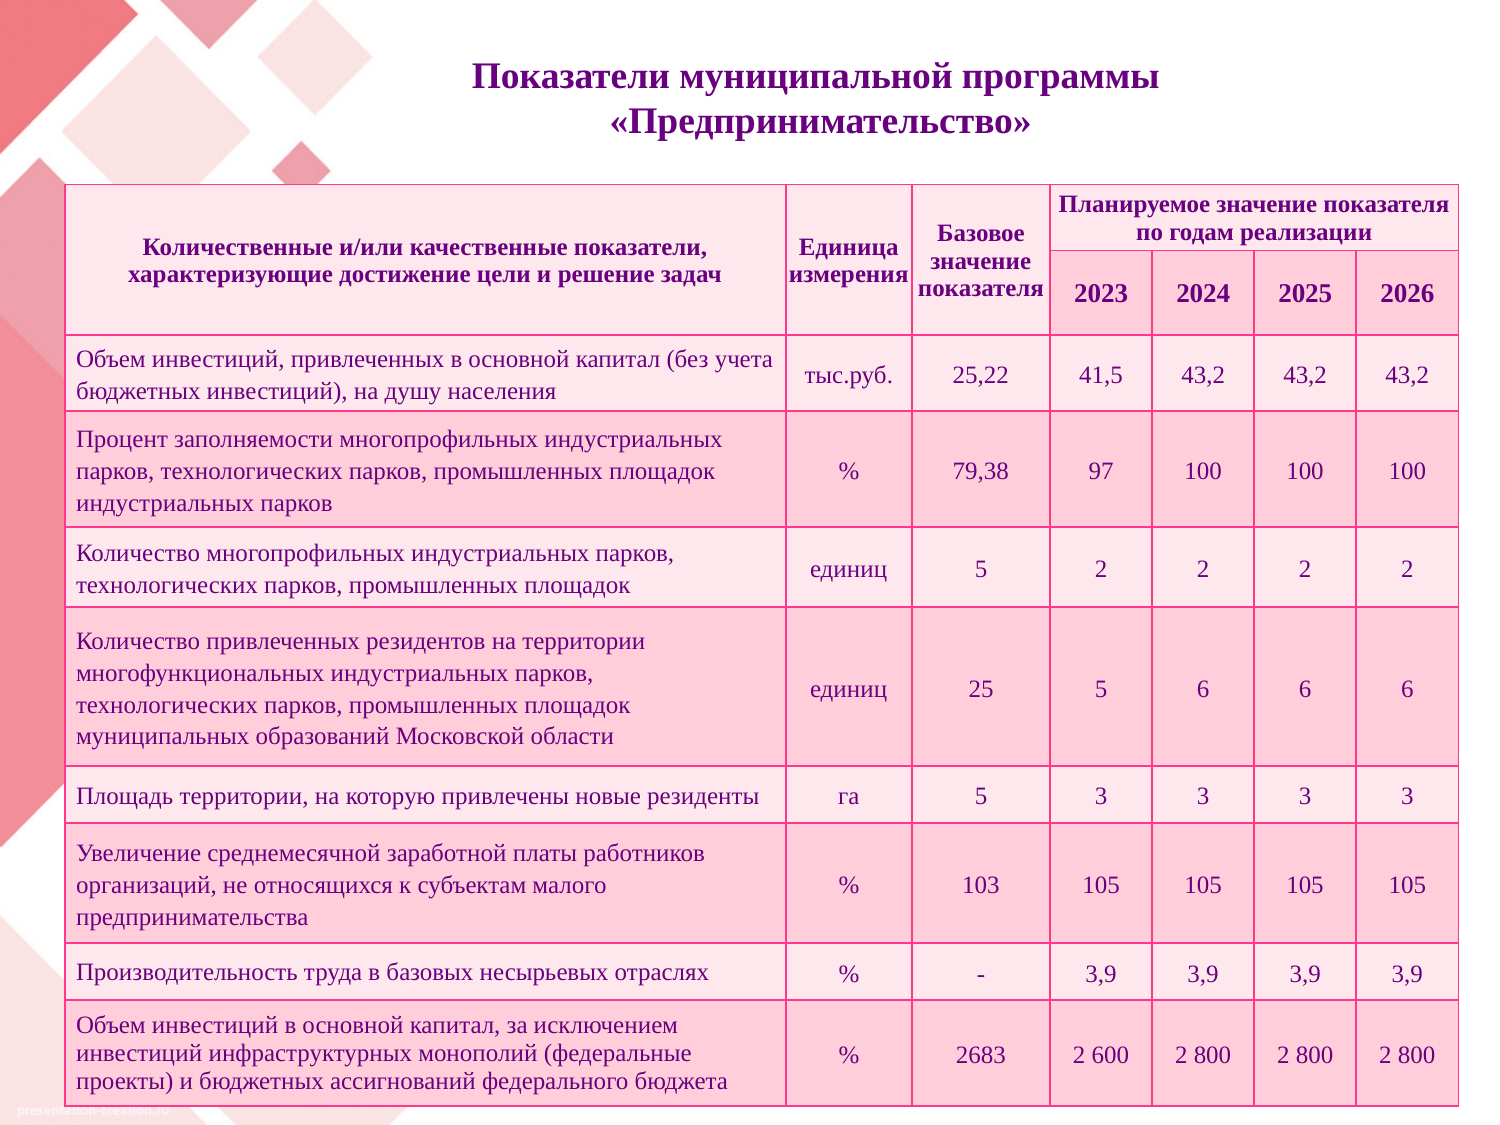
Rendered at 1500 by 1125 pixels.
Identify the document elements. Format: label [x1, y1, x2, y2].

table_cell [66, 608, 785, 765]
table_cell [1153, 944, 1253, 999]
table_cell [1153, 767, 1253, 822]
table_cell [1153, 251, 1253, 334]
table_cell [787, 412, 911, 526]
table_cell [913, 1001, 1049, 1105]
table_cell [1051, 608, 1151, 765]
table_cell [1357, 1001, 1458, 1105]
table_cell [1255, 528, 1355, 606]
table_cell [1153, 412, 1253, 526]
table_cell [66, 528, 785, 606]
table_cell [1153, 1001, 1253, 1105]
table_cell [66, 412, 785, 526]
table_cell [1357, 412, 1458, 526]
table_cell [913, 412, 1049, 526]
table_cell [1051, 336, 1151, 410]
table_cell [1051, 412, 1151, 526]
table_cell [913, 608, 1049, 765]
title [141, 30, 1500, 161]
table_cell [1255, 608, 1355, 765]
table_cell [66, 944, 785, 999]
table_cell [787, 824, 911, 942]
table_cell [1255, 336, 1355, 410]
table_cell [787, 528, 911, 606]
table_cell [787, 944, 911, 999]
table_cell [1153, 528, 1253, 606]
table_header [1051, 185, 1458, 250]
table_cell [66, 767, 785, 822]
table_cell [1255, 944, 1355, 999]
table_header [913, 185, 1049, 334]
table_cell [1357, 767, 1458, 822]
table_cell [1357, 824, 1458, 942]
table_cell [1153, 824, 1253, 942]
table_cell [787, 767, 911, 822]
table_cell [1051, 824, 1151, 942]
table_cell [1255, 767, 1355, 822]
table_header [66, 185, 785, 334]
table_cell [1051, 251, 1151, 334]
table_cell [1255, 412, 1355, 526]
table_cell [1255, 251, 1355, 334]
table_cell [787, 608, 911, 765]
table_cell [787, 1001, 911, 1105]
table_cell [1051, 767, 1151, 822]
table_cell [913, 824, 1049, 942]
table_cell [1357, 944, 1458, 999]
table_cell [1051, 1001, 1151, 1105]
table_header [787, 185, 911, 334]
table_cell [1255, 824, 1355, 942]
table_cell [1357, 251, 1458, 334]
table_cell [66, 1001, 785, 1105]
table_cell [913, 528, 1049, 606]
table_cell [1357, 528, 1458, 606]
table_cell [1153, 336, 1253, 410]
table_cell [787, 336, 911, 410]
table_cell [1357, 608, 1458, 765]
table_cell [1051, 528, 1151, 606]
table_cell [1357, 336, 1458, 410]
table_cell [913, 944, 1049, 999]
table_cell [1051, 944, 1151, 999]
table_cell [1255, 1001, 1355, 1105]
table_cell [913, 336, 1049, 410]
table_cell [66, 336, 785, 410]
table_cell [66, 824, 785, 942]
table_cell [913, 767, 1049, 822]
picture [0, 0, 1500, 1125]
table_cell [1153, 608, 1253, 765]
